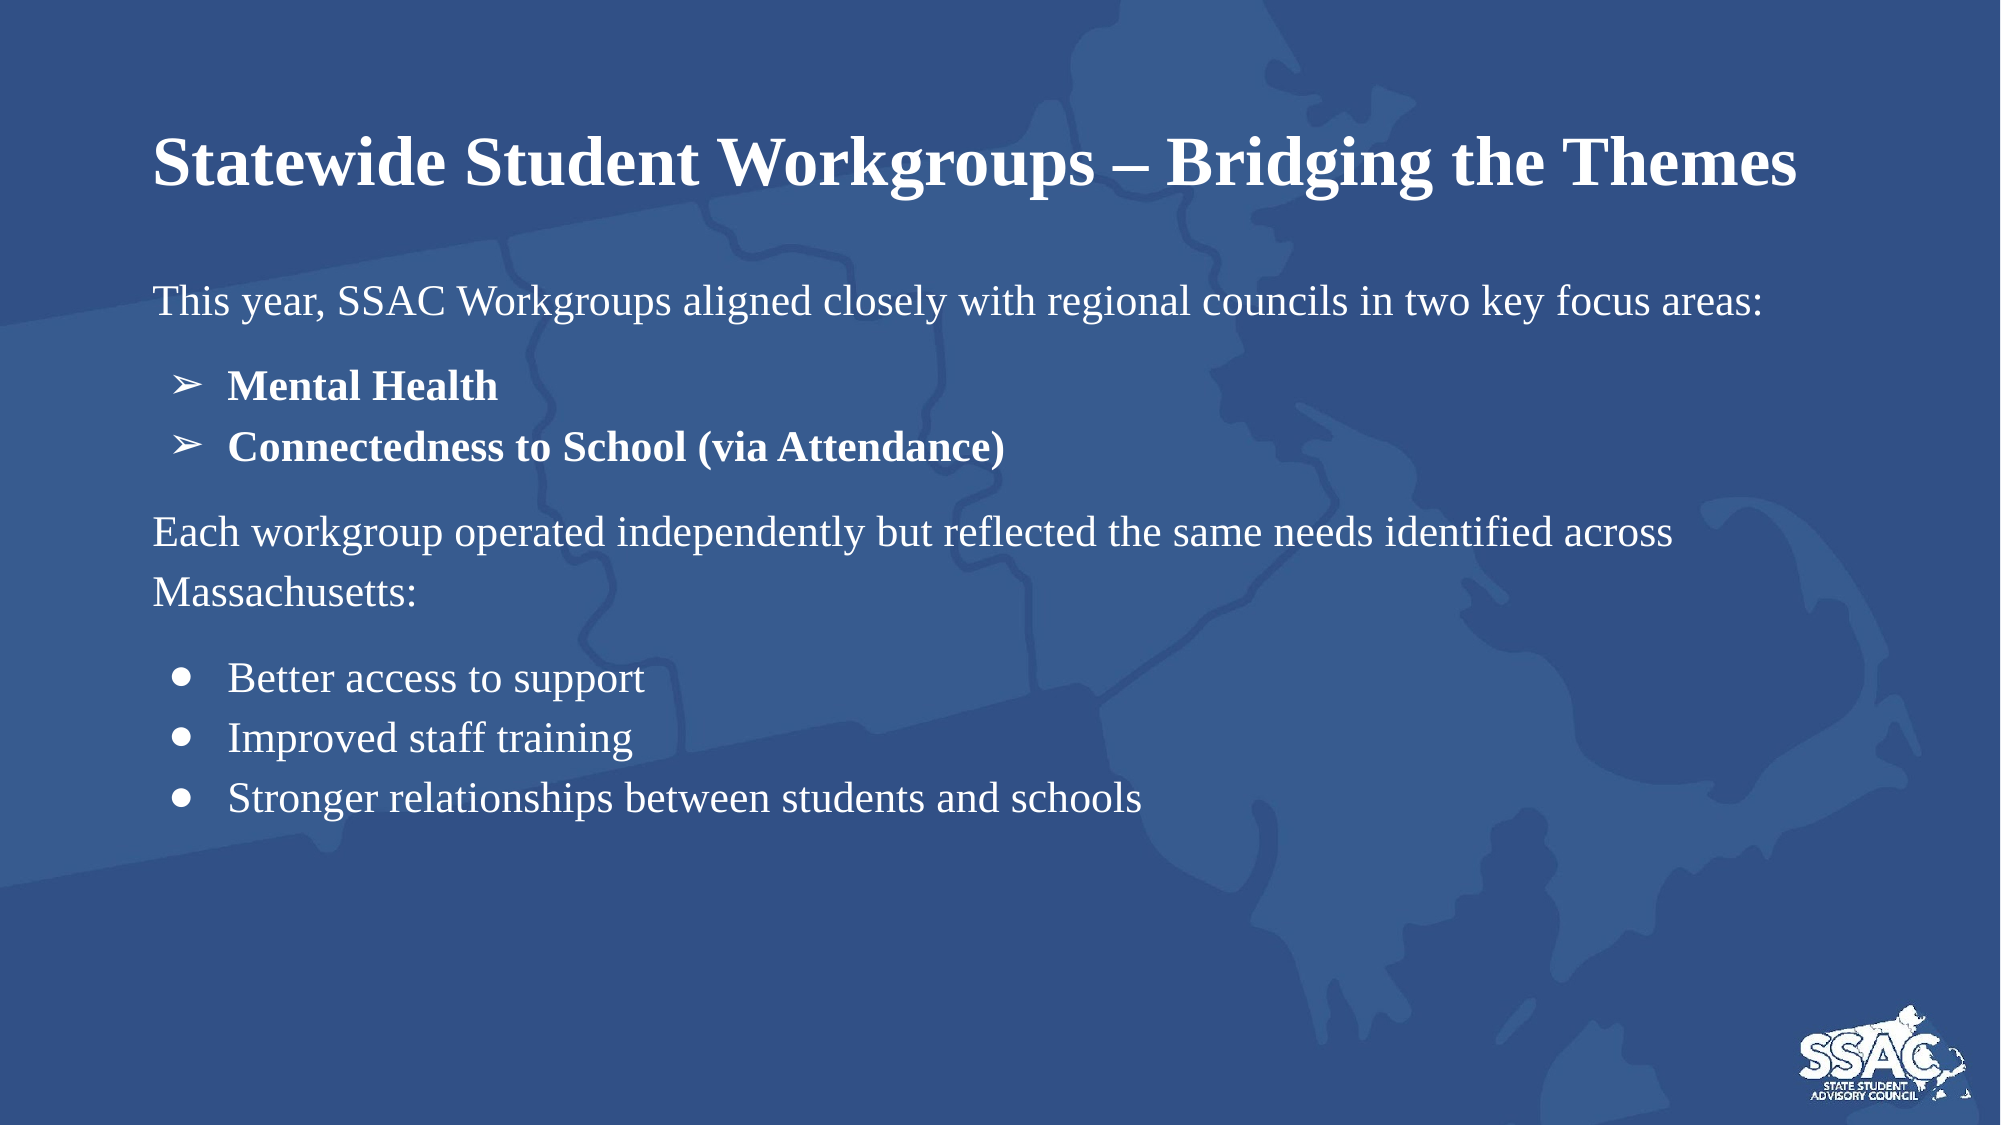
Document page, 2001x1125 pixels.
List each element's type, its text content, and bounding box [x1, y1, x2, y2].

title Statewide Student Workgroups – Bridging the Themes [137, 54, 1863, 272]
picture [0, 0, 2001, 1125]
text_box This year, SSAC Workgroups aligned closely with regional councils in two key focus areas: Mental Health Connectedness to School (via Attendance) Each workgroup operated independently but reflected the same needs identified across Massachusetts: Better access to support Improved staff training Stronger relationships between students and schools [137, 248, 1804, 837]
